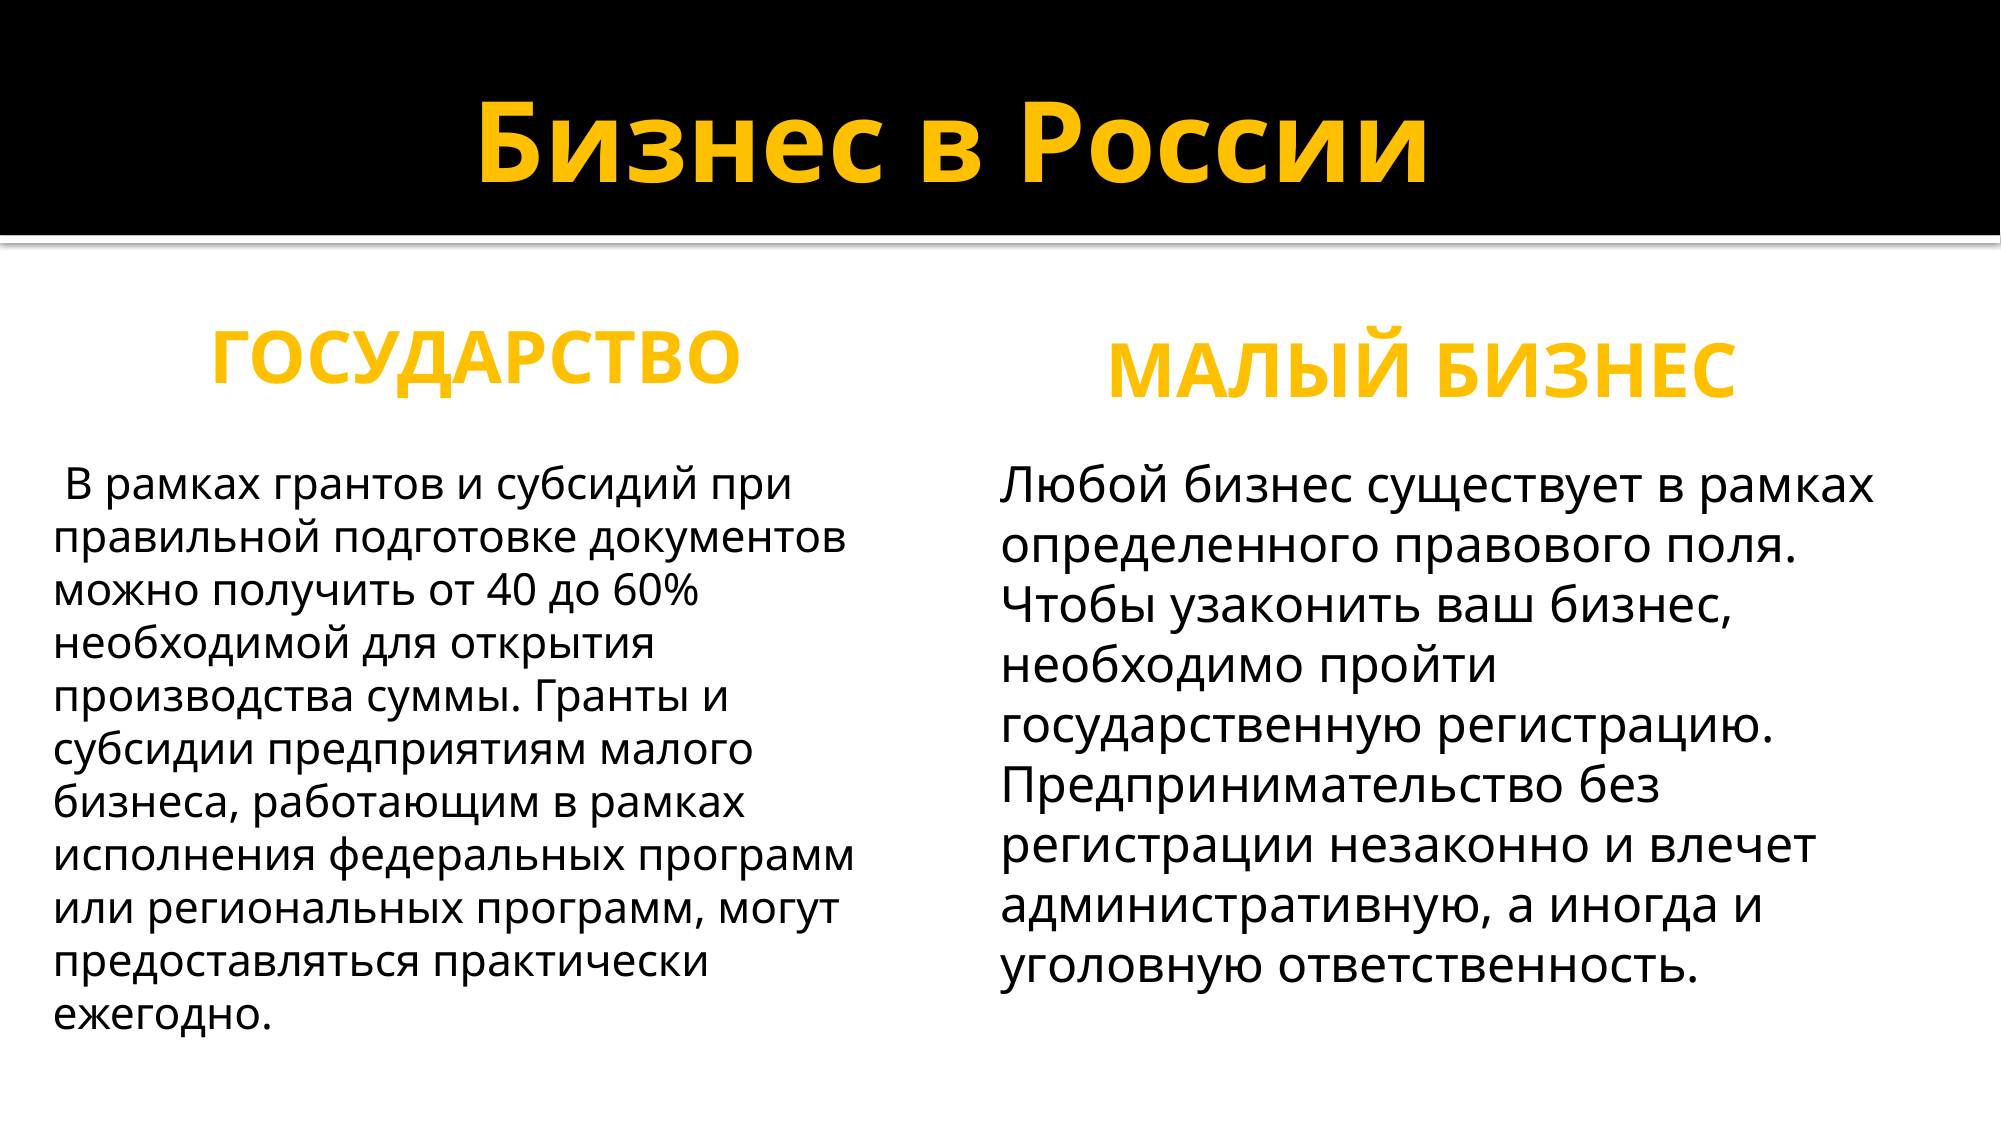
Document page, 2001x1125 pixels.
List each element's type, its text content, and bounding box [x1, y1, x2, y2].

title Бизнес в России [99, 24, 1900, 231]
list В рамках грантов и субсидий при правильной подготовке документов можно получить от 40 до 60% необходимой для открытия производства суммы. Гранты и субсидии предприятиям малого бизнеса, работающим в рамках исполнения федеральных программ или региональных программ, могут предоставляться практически ежегодно. [43, 439, 939, 1052]
list Любой бизнес существует в рамках определенного правового поля. Чтобы узаконить ваш бизнес, необходимо пройти государственную регистрацию. Предпринимательство без регистрации незаконно и влечет административную, а иногда и уголовную ответственность. [991, 437, 1937, 894]
list Малый Бизнес [1081, 316, 1906, 412]
list Государство [110, 294, 798, 406]
